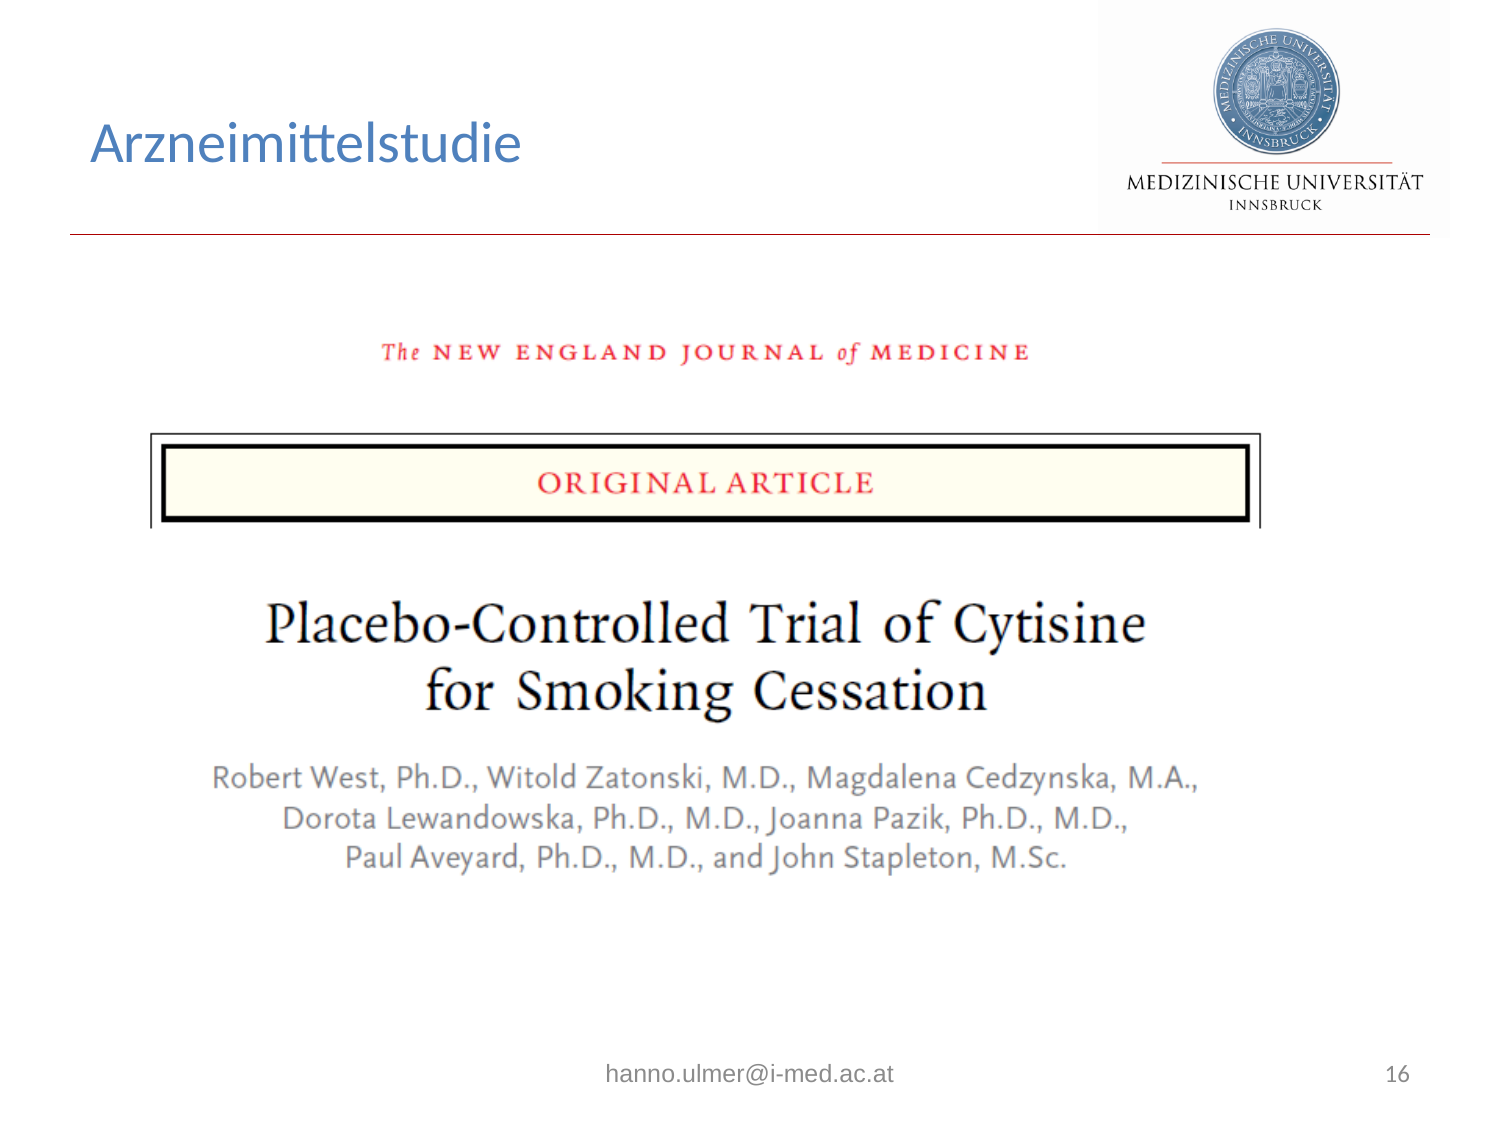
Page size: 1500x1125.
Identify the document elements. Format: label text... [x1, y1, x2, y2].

picture [1098, 0, 1450, 238]
slide_number 16 [1074, 1042, 1425, 1103]
title Arzneimittelstudie [74, 44, 1164, 233]
footer hanno.ulmer@i-med.ac.at [512, 1042, 988, 1103]
picture [88, 302, 1355, 952]
